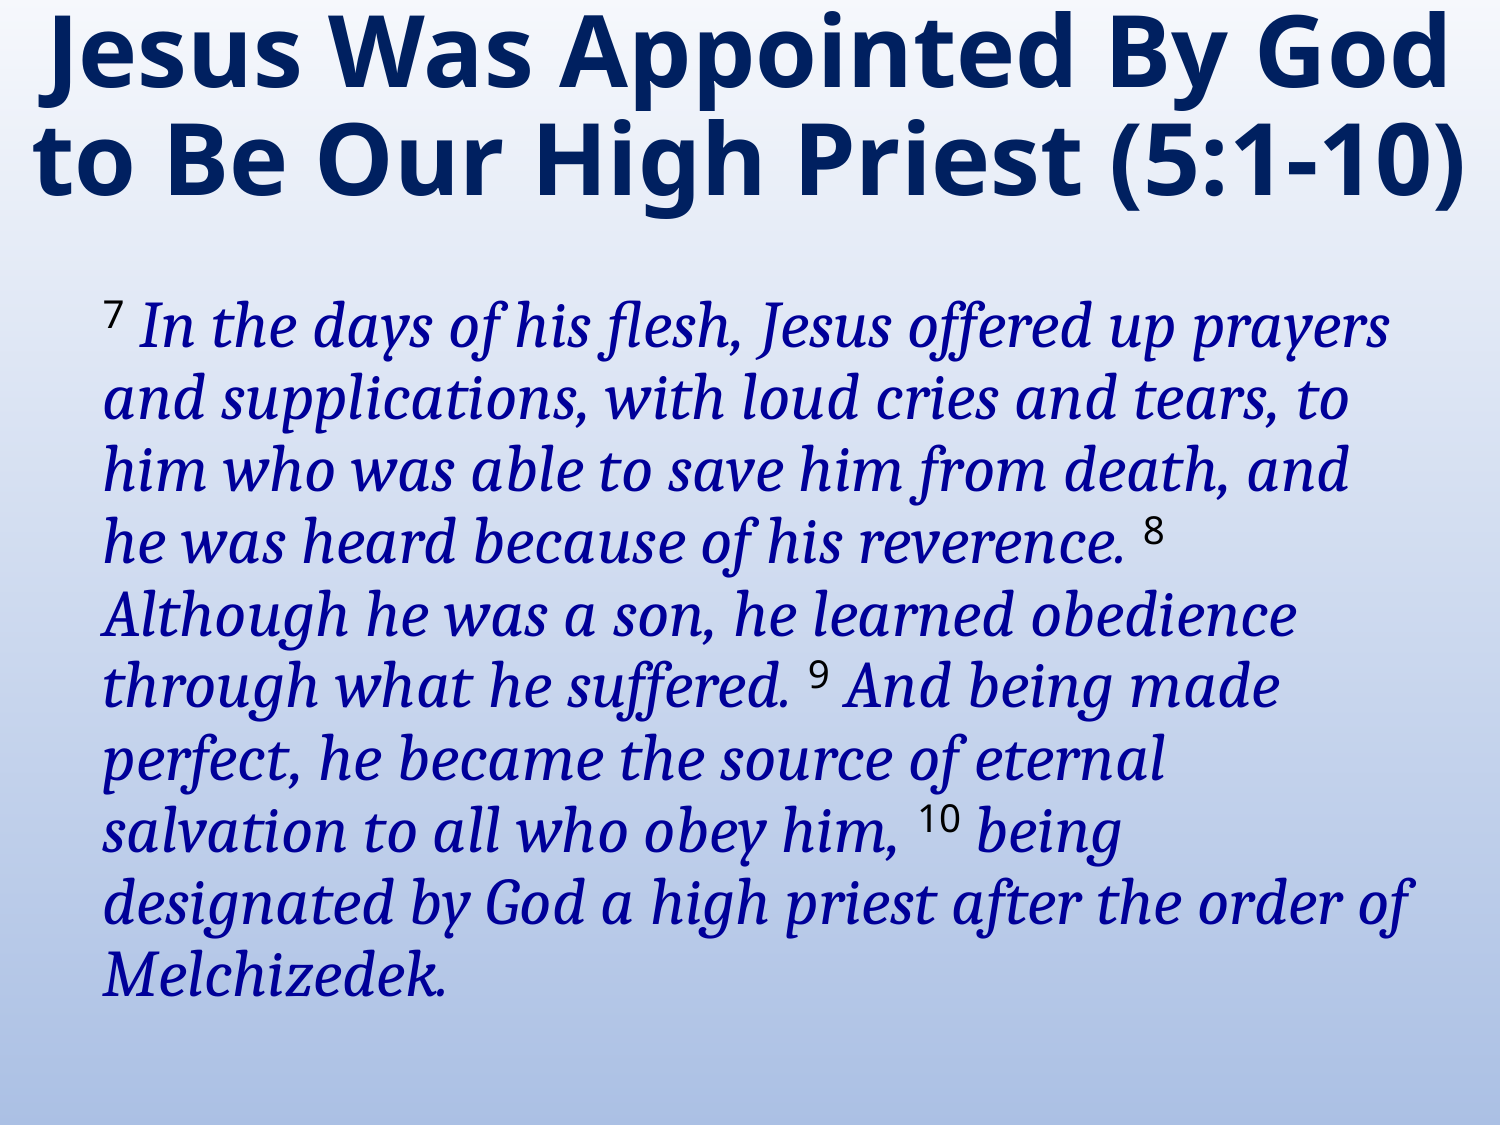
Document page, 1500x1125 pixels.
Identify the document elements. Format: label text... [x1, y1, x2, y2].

list 7 In the days of his flesh, Jesus offered up prayers and supplications, with loud cries and tears, to him who was able to save him from death, and he was heard because of his reverence. 8 Although he was a son, he learned obedience through what he suffered. 9 And being made perfect, he became the source of eternal salvation to all who obey him, 10 being designated by God a high priest after the order of Melchizedek. [59, 282, 1437, 1119]
title Jesus Was Appointed By God to Be Our High Priest (5:1-10) [0, 0, 1500, 218]
